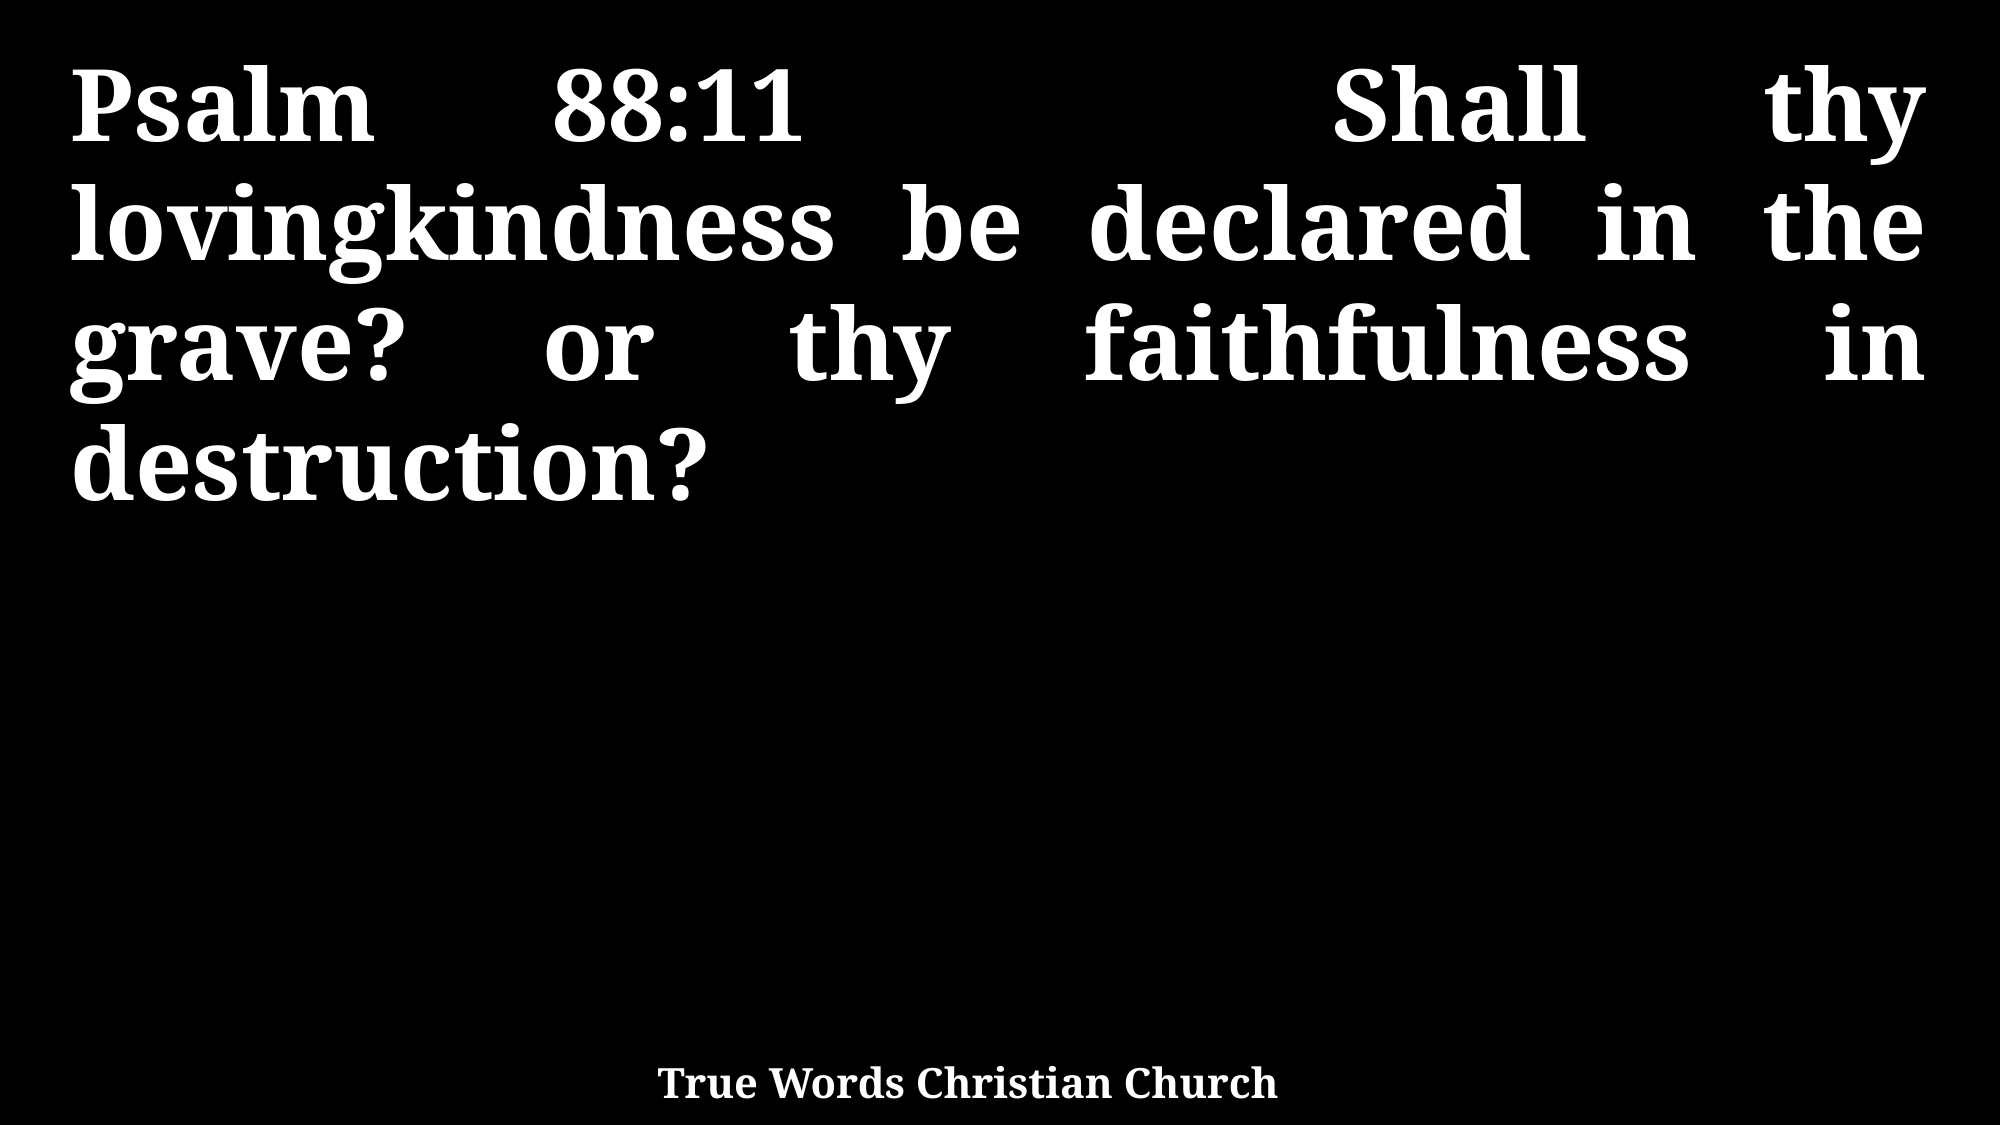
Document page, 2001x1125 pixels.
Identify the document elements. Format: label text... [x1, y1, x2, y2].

text_box Psalm 88:11 Shall thy lovingkindness be declared in the grave? or thy faithfulness in destruction? [55, 33, 1944, 529]
text_box True Words Christian Church [642, 1049, 1294, 1114]
